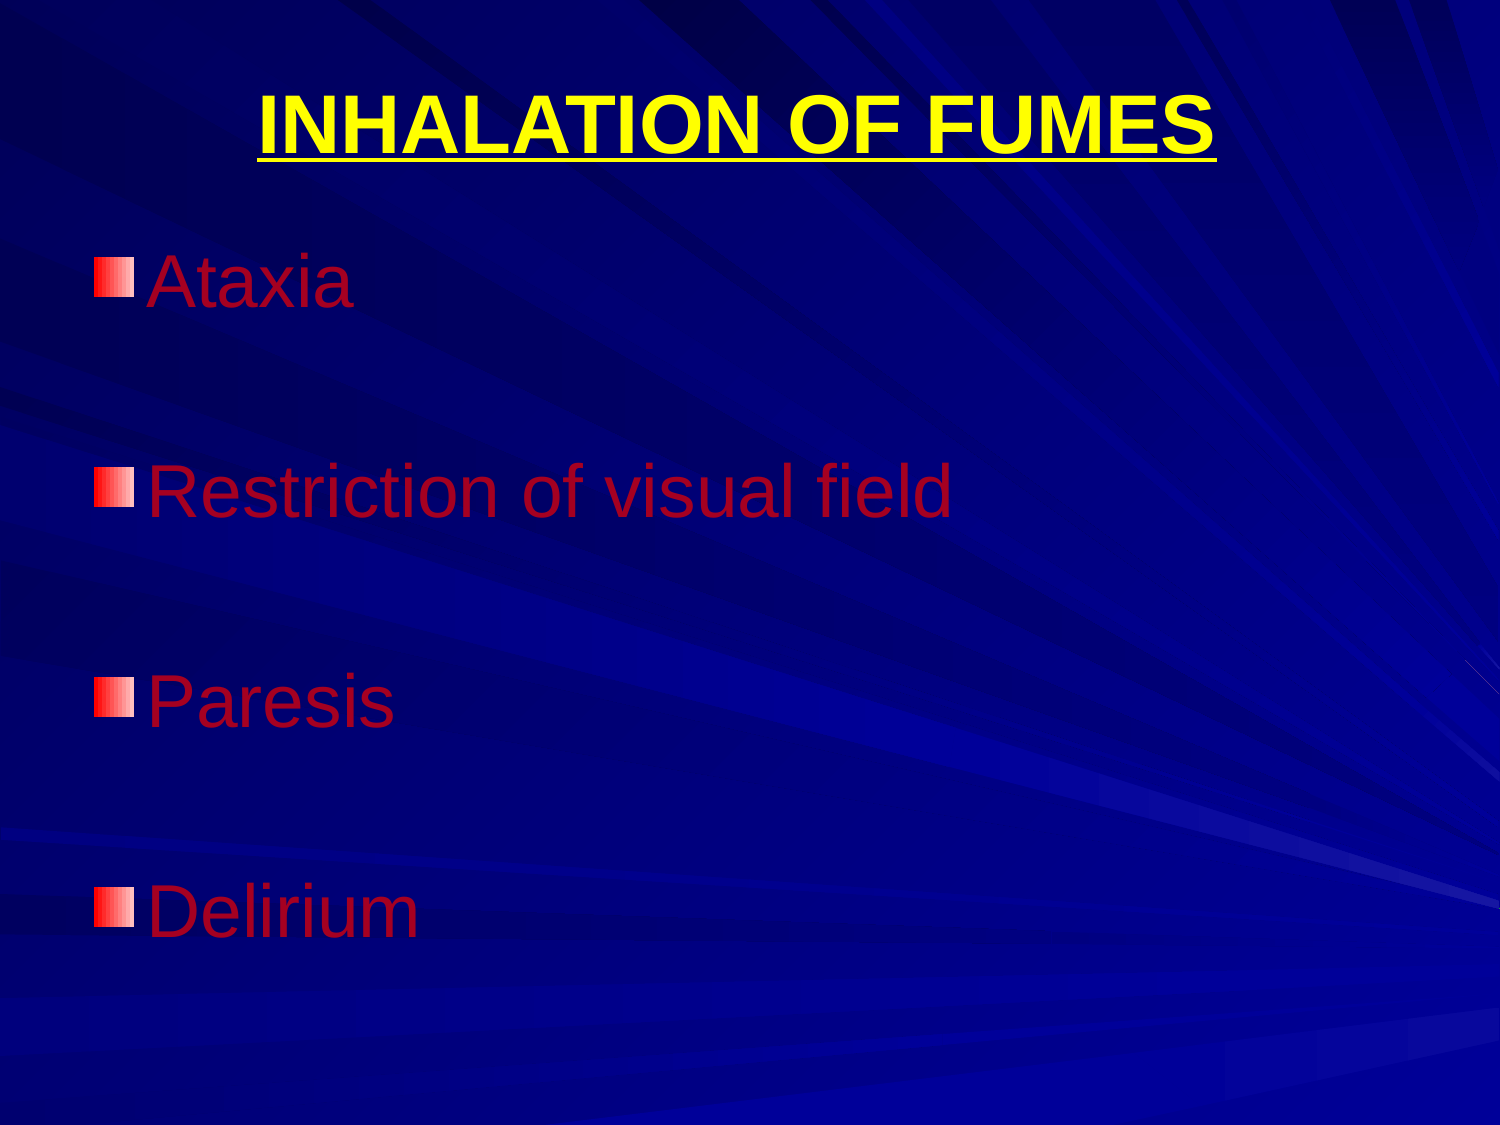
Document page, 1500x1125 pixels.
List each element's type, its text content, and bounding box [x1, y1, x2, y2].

picture [90, 883, 138, 932]
picture [90, 463, 138, 512]
title INHALATION OF FUMES [75, 45, 1425, 188]
picture [90, 253, 138, 302]
list Ataxia Restriction of visual field Paresis Delirium [75, 224, 1425, 981]
picture [90, 673, 138, 722]
